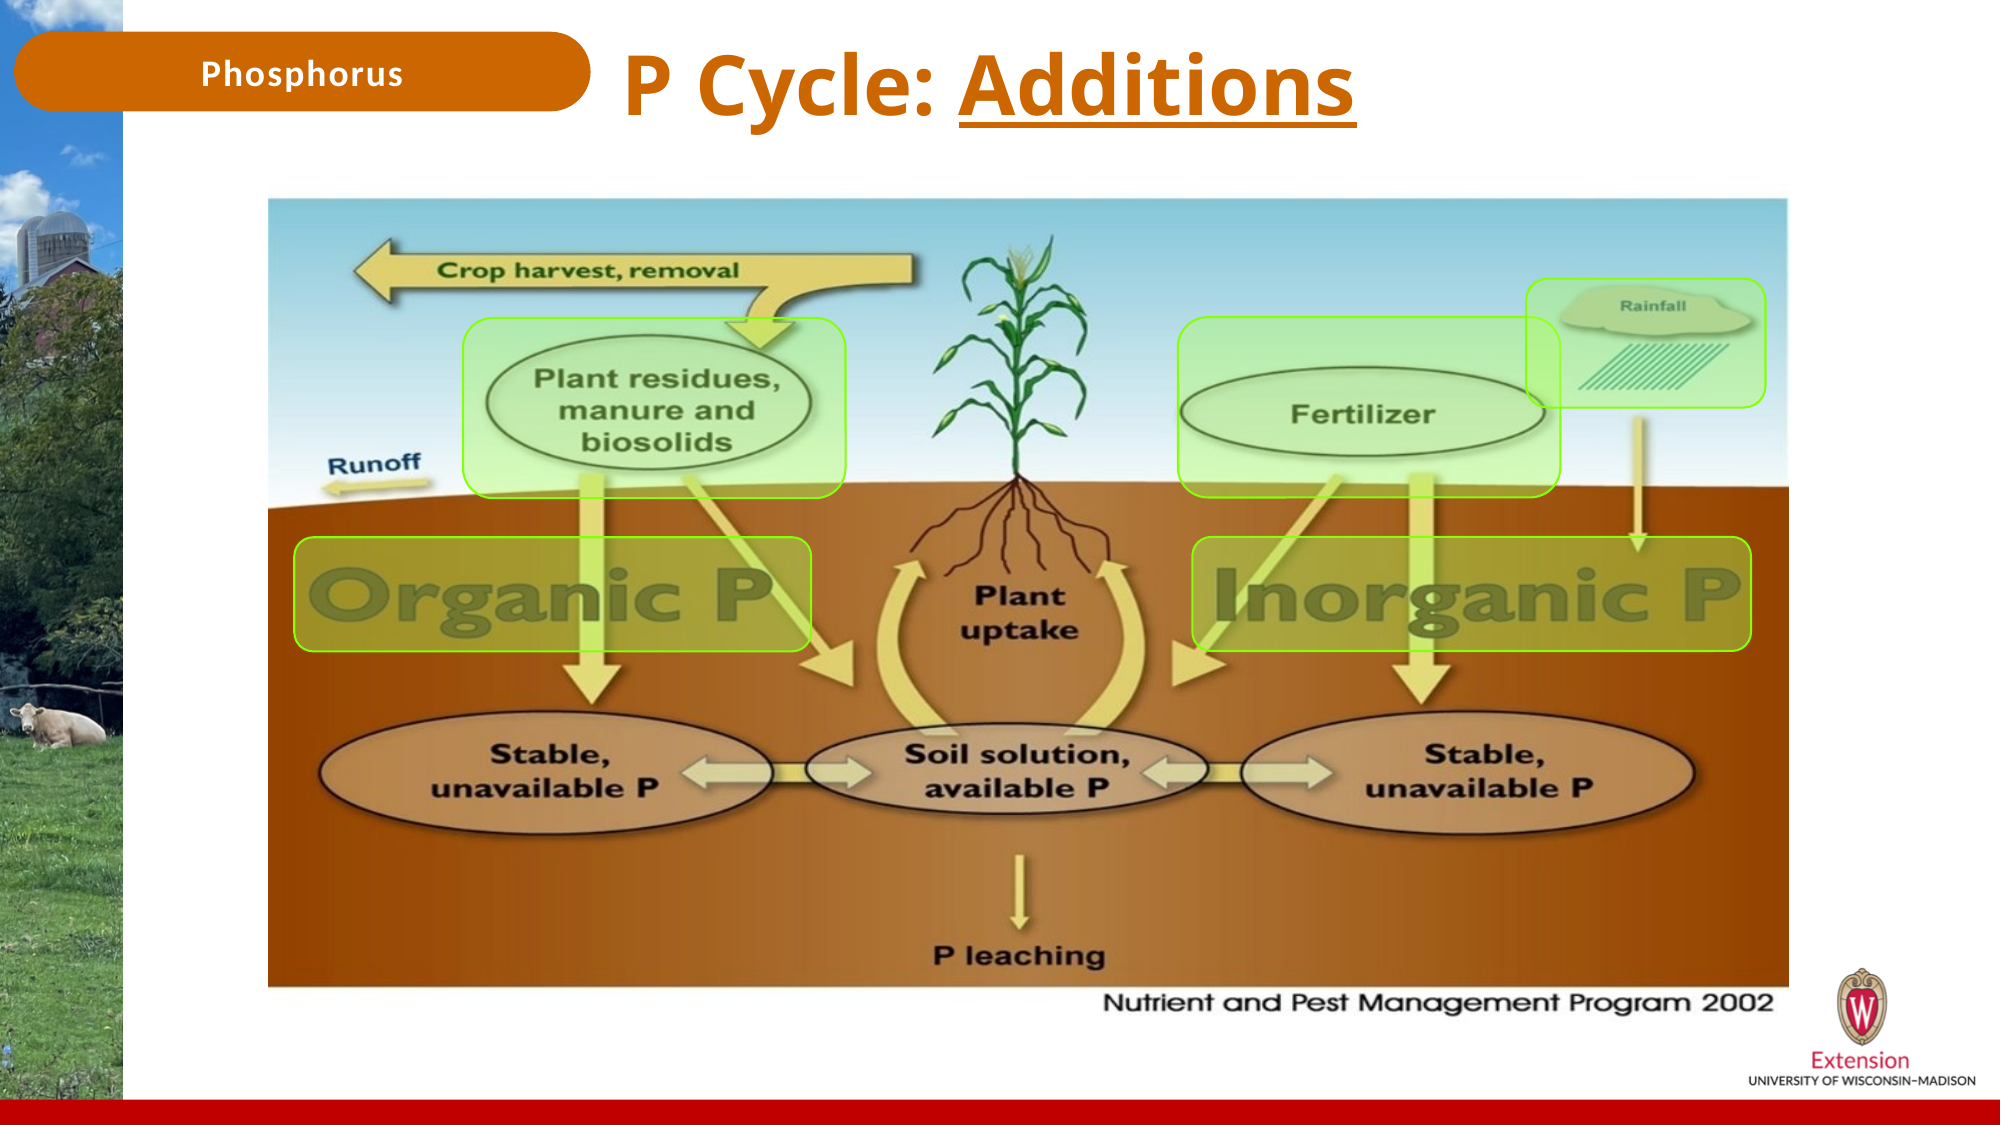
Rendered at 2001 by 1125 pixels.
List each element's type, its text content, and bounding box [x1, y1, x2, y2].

title P Cycle: Additions [606, 13, 1451, 163]
picture [268, 164, 1987, 1091]
picture [0, 0, 123, 1099]
